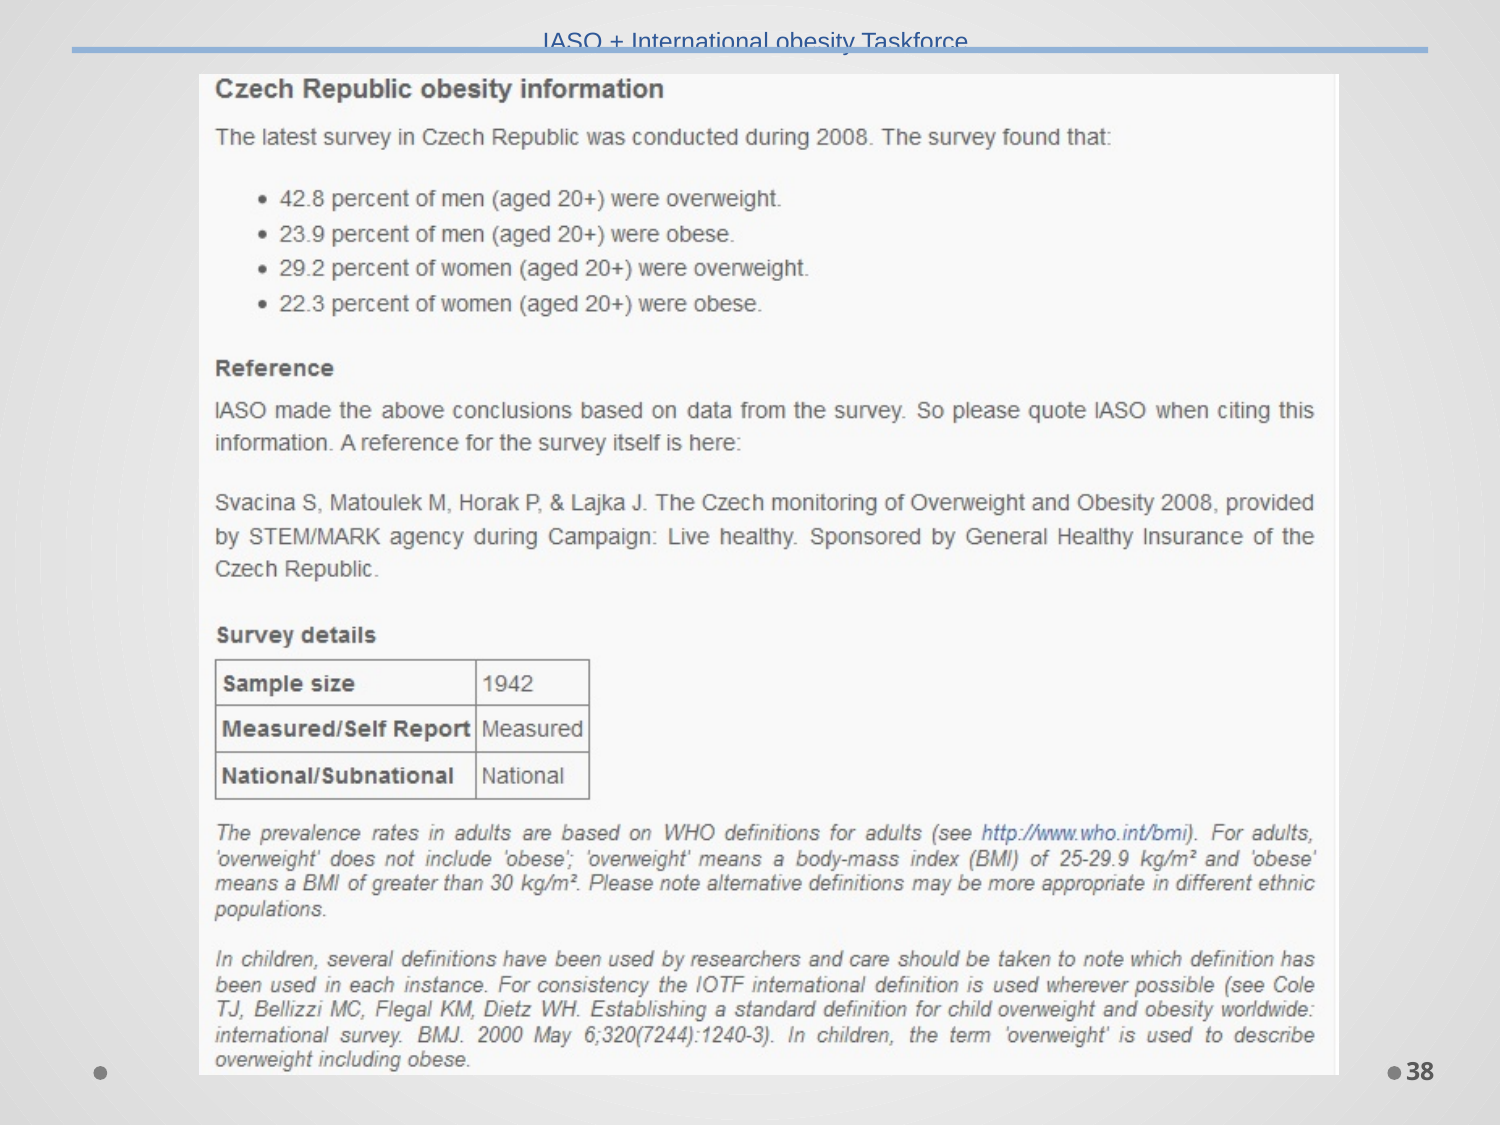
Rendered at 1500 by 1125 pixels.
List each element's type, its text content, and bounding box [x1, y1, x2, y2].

picture [198, 74, 1339, 1076]
text_box 38 [1401, 1042, 1494, 1103]
title IASO + International obesity Taskforce [75, 24, 1438, 63]
